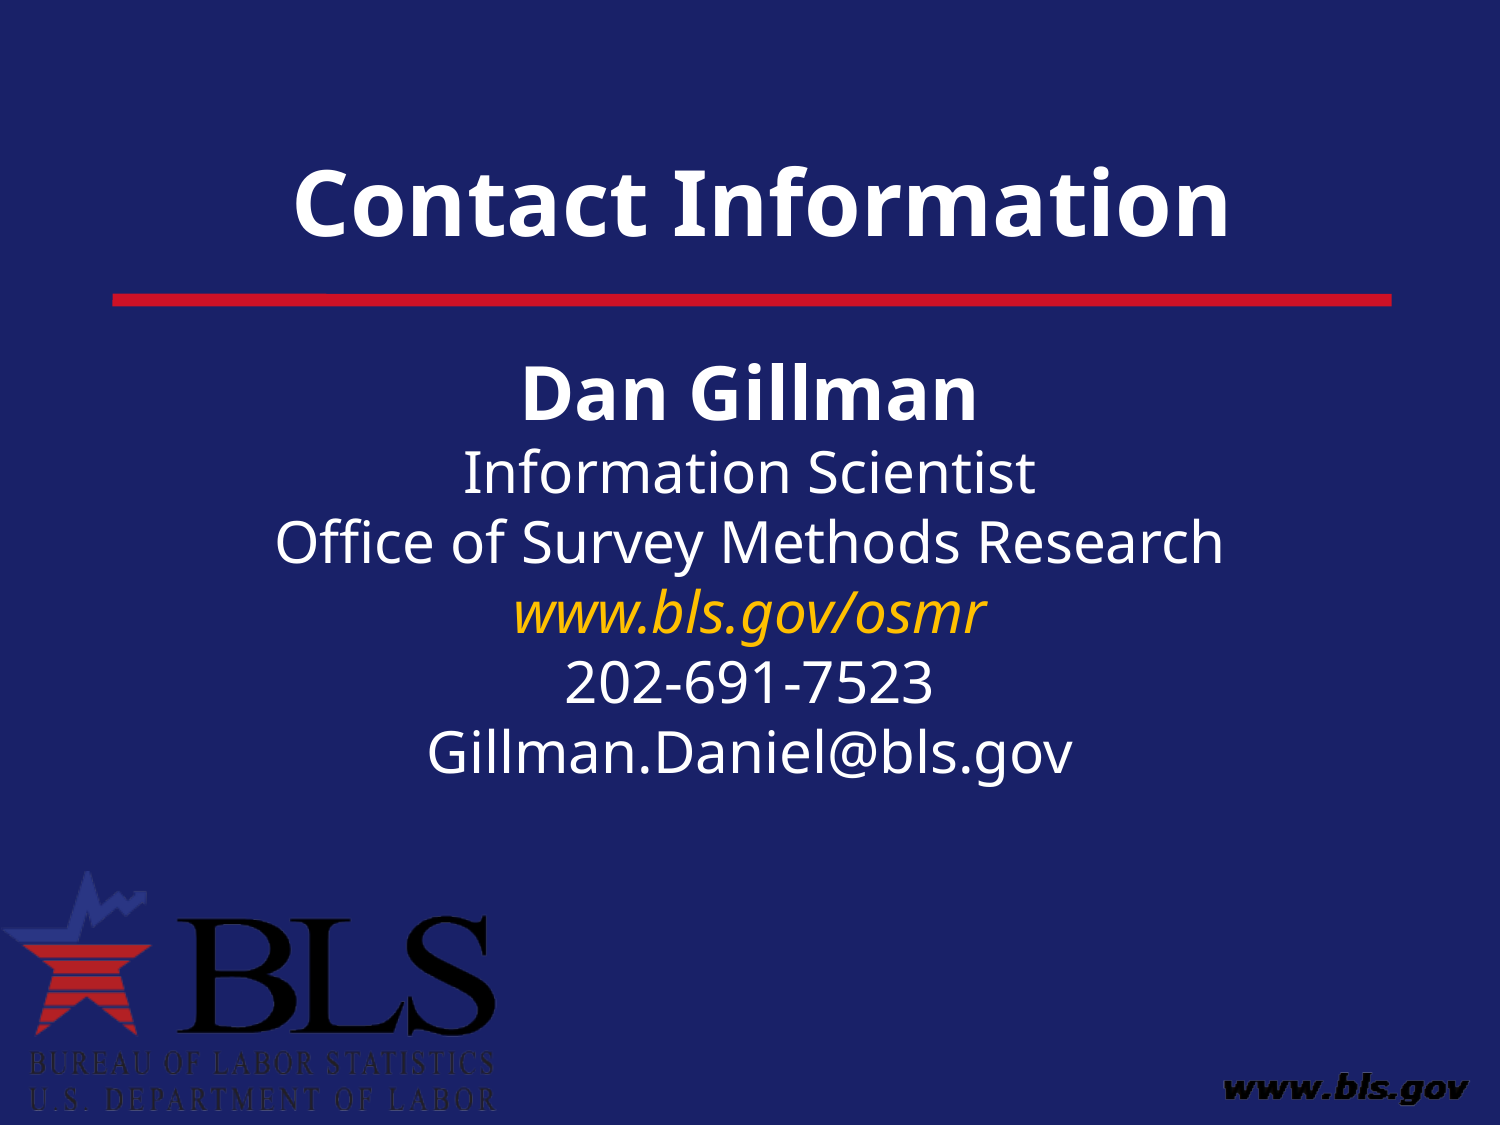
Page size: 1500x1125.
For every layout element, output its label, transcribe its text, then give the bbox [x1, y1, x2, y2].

picture [0, 871, 1500, 1125]
title Dan Gillman Information Scientist Office of Survey Methods Research www.bls.gov/osmr 202-691-7523 Gillman.Daniel@bls.gov [112, 337, 1388, 800]
